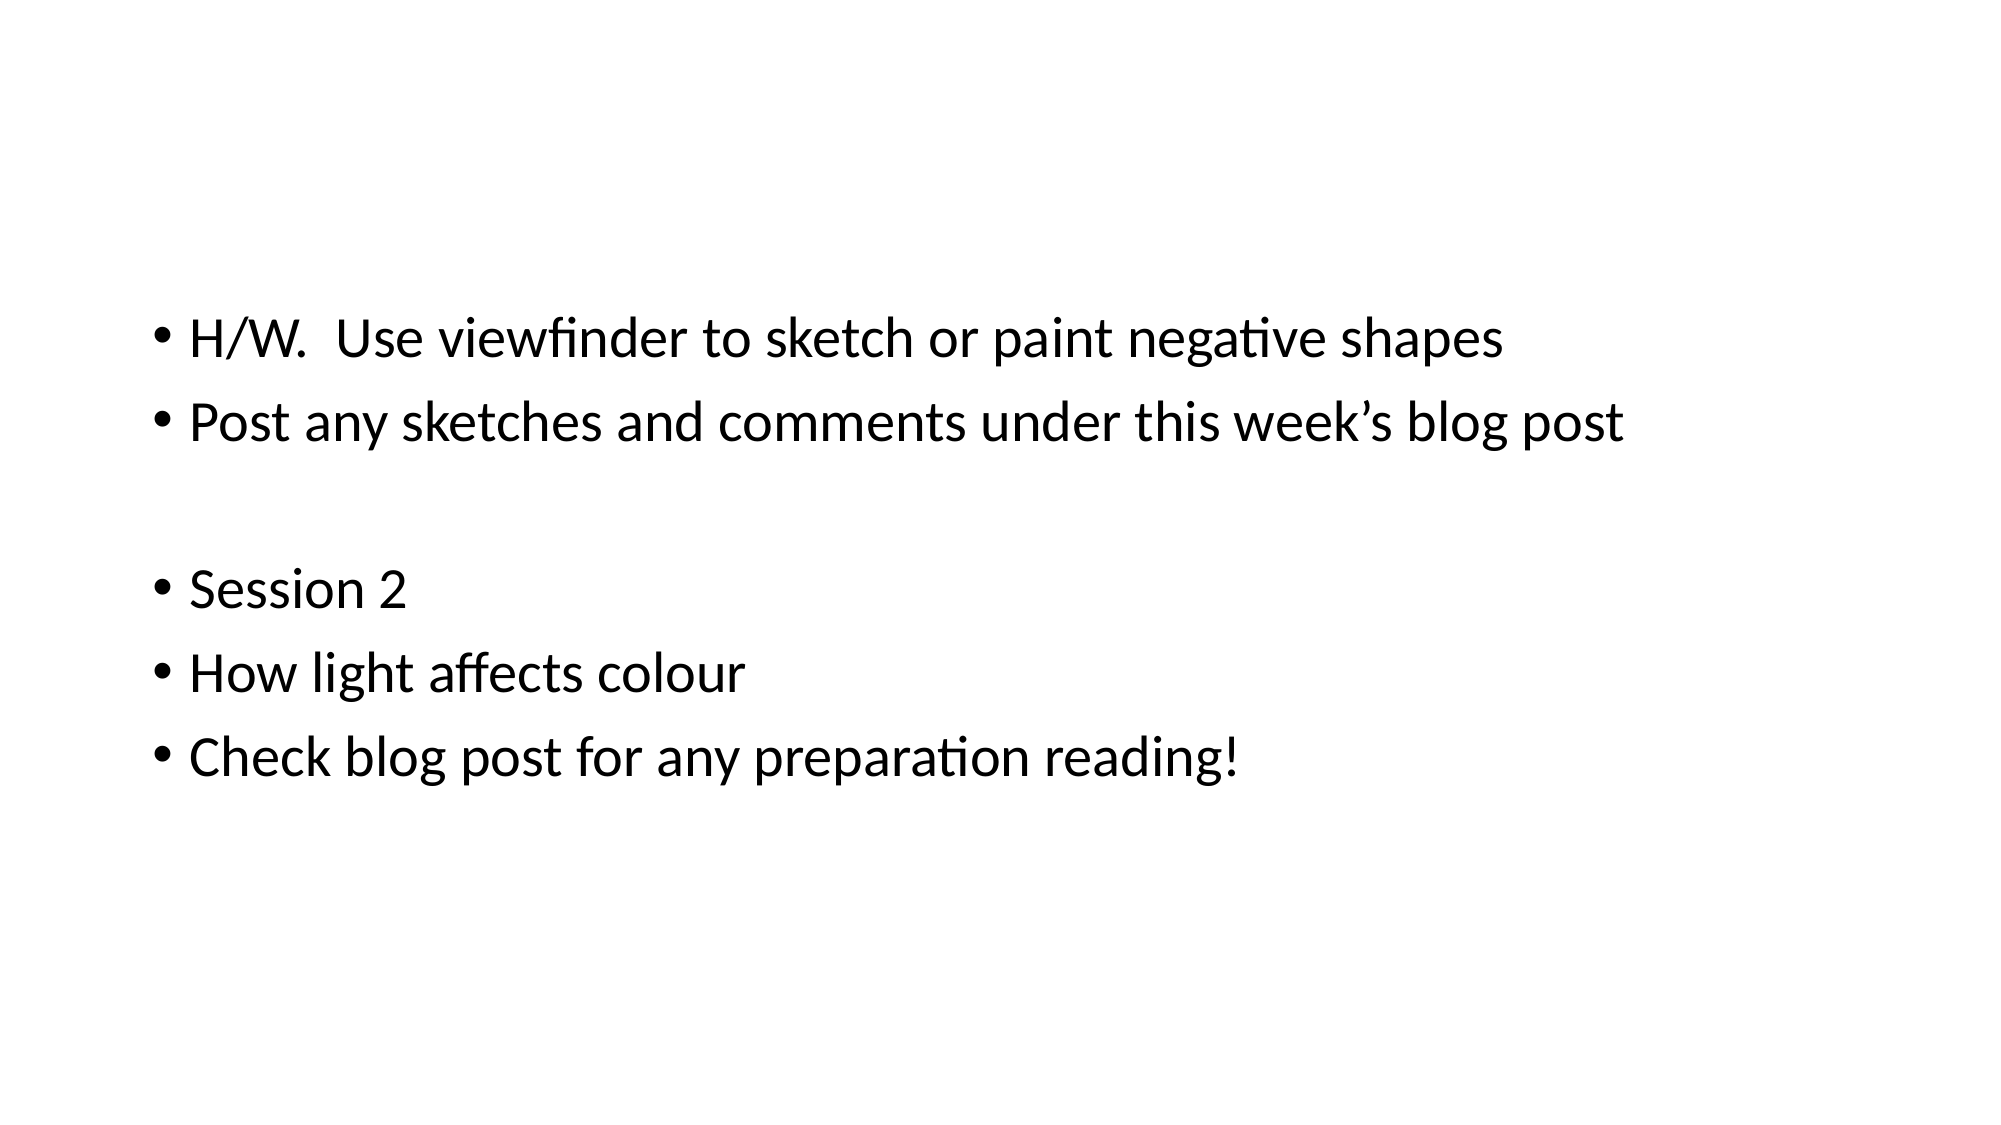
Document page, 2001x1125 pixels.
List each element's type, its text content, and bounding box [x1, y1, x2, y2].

list H/W. Use viewfinder to sketch or paint negative shapes Post any sketches and comments under this week’s blog post Session 2 How light affects colour Check blog post for any preparation reading! [137, 299, 1863, 1014]
